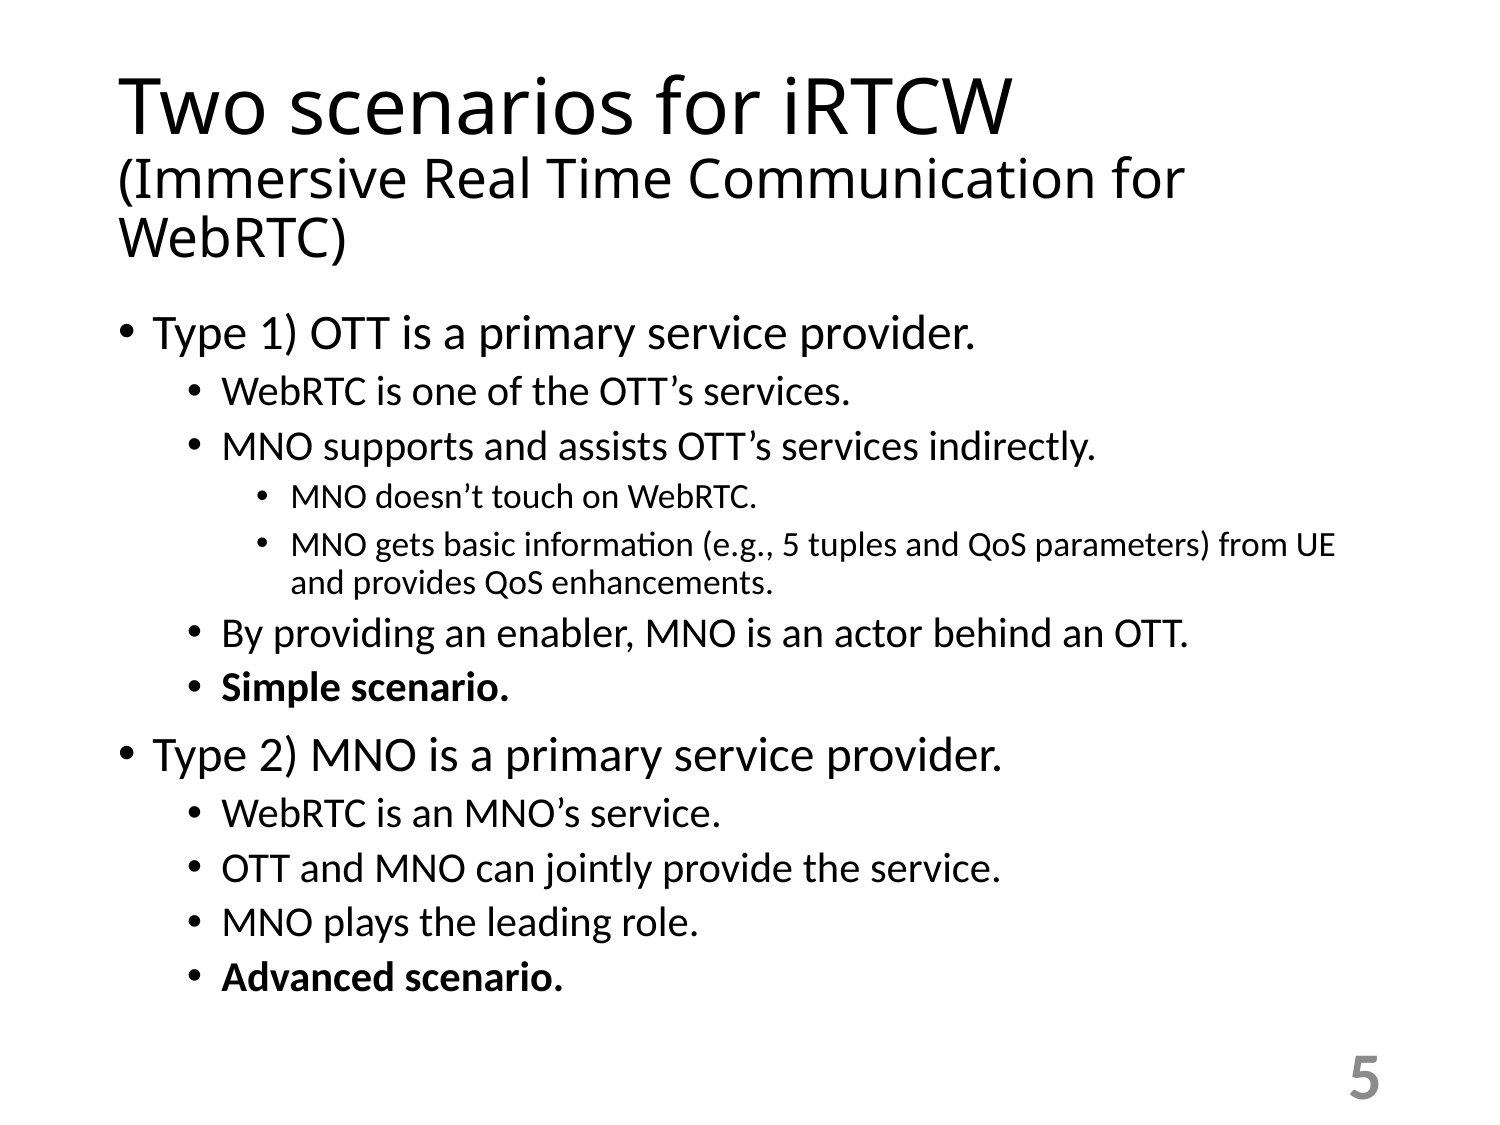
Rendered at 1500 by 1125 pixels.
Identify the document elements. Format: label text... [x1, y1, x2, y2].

slide_number 5 [1059, 1042, 1397, 1103]
title Two scenarios for iRTCW (Immersive Real Time Communication for WebRTC) [103, 59, 1397, 278]
list Type 1) OTT is a primary service provider. WebRTC is one of the OTT’s services. MNO supports and assists OTT’s services indirectly. MNO doesn’t touch on WebRTC. MNO gets basic information (e.g., 5 tuples and QoS parameters) from UE and provides QoS enhancements. By providing an enabler, MNO is an actor behind an OTT. Simple scenario. Type 2) MNO is a primary service provider. WebRTC is an MNO’s service. OTT and MNO can jointly provide the service. MNO plays the leading role. Advanced scenario. [103, 299, 1397, 1014]
